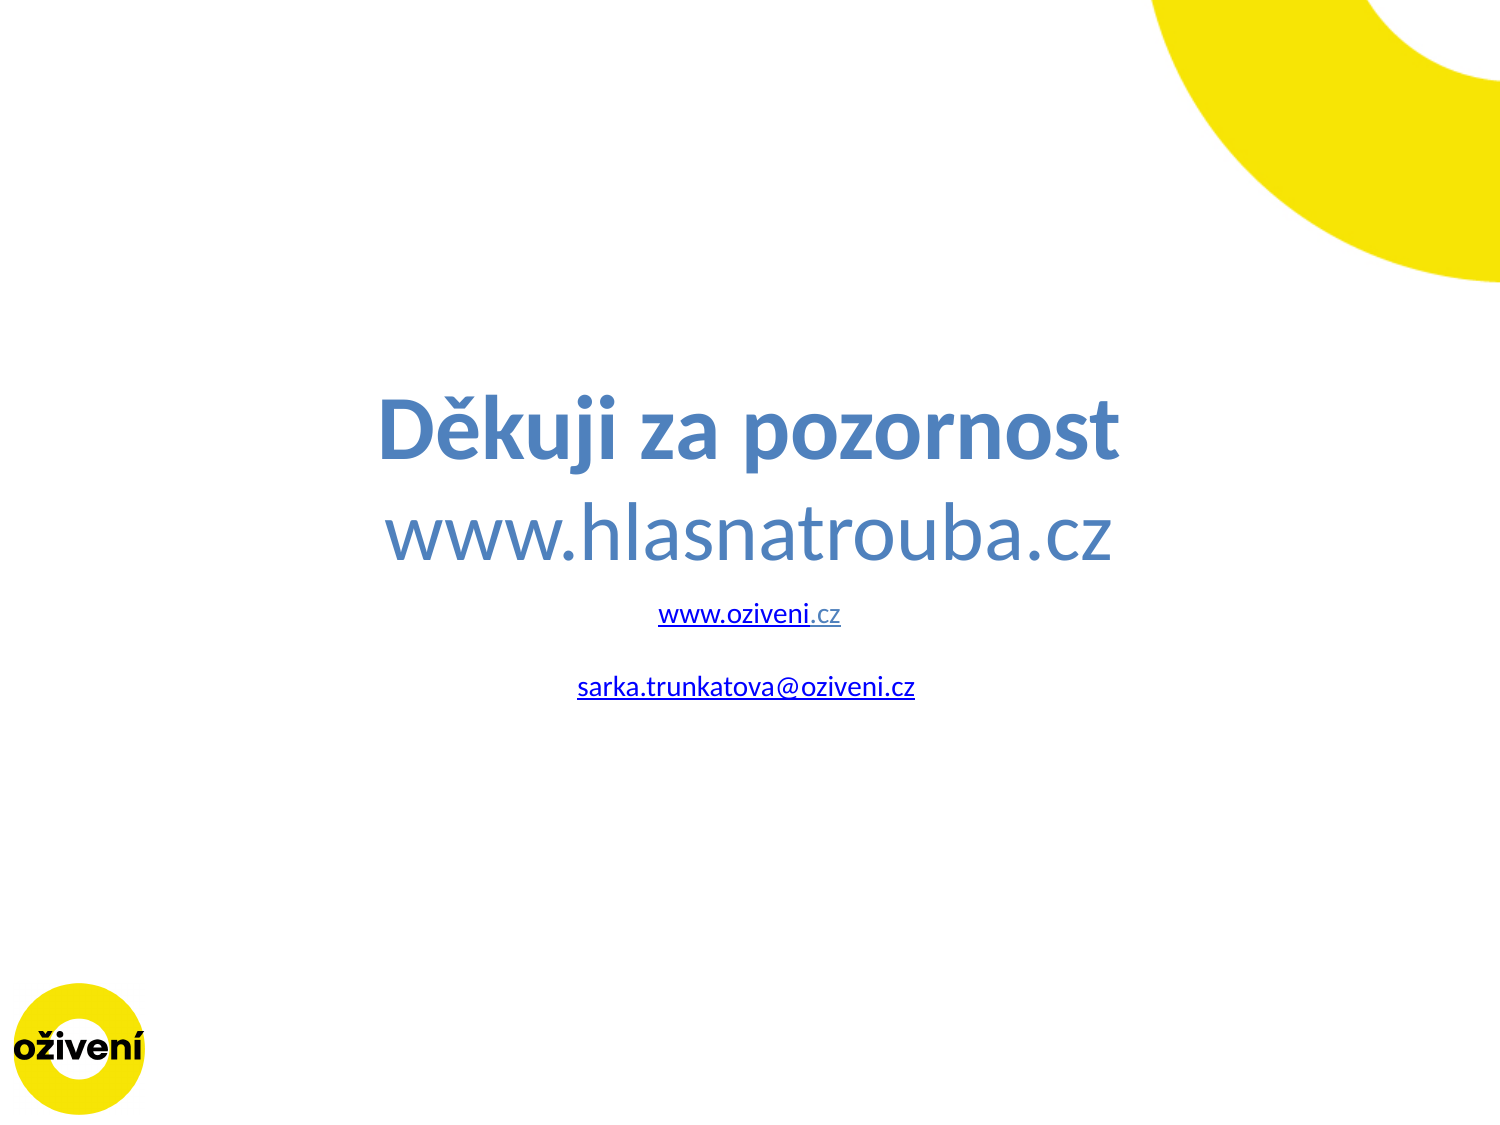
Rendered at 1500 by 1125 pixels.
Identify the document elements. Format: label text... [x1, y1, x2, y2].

title Děkuji za pozornost www.hlasnatrouba.cz www.oziveni.cz sarka.trunkatova@oziveni.cz [112, 231, 1388, 903]
picture [13, 983, 145, 1115]
picture [1141, 0, 1500, 284]
